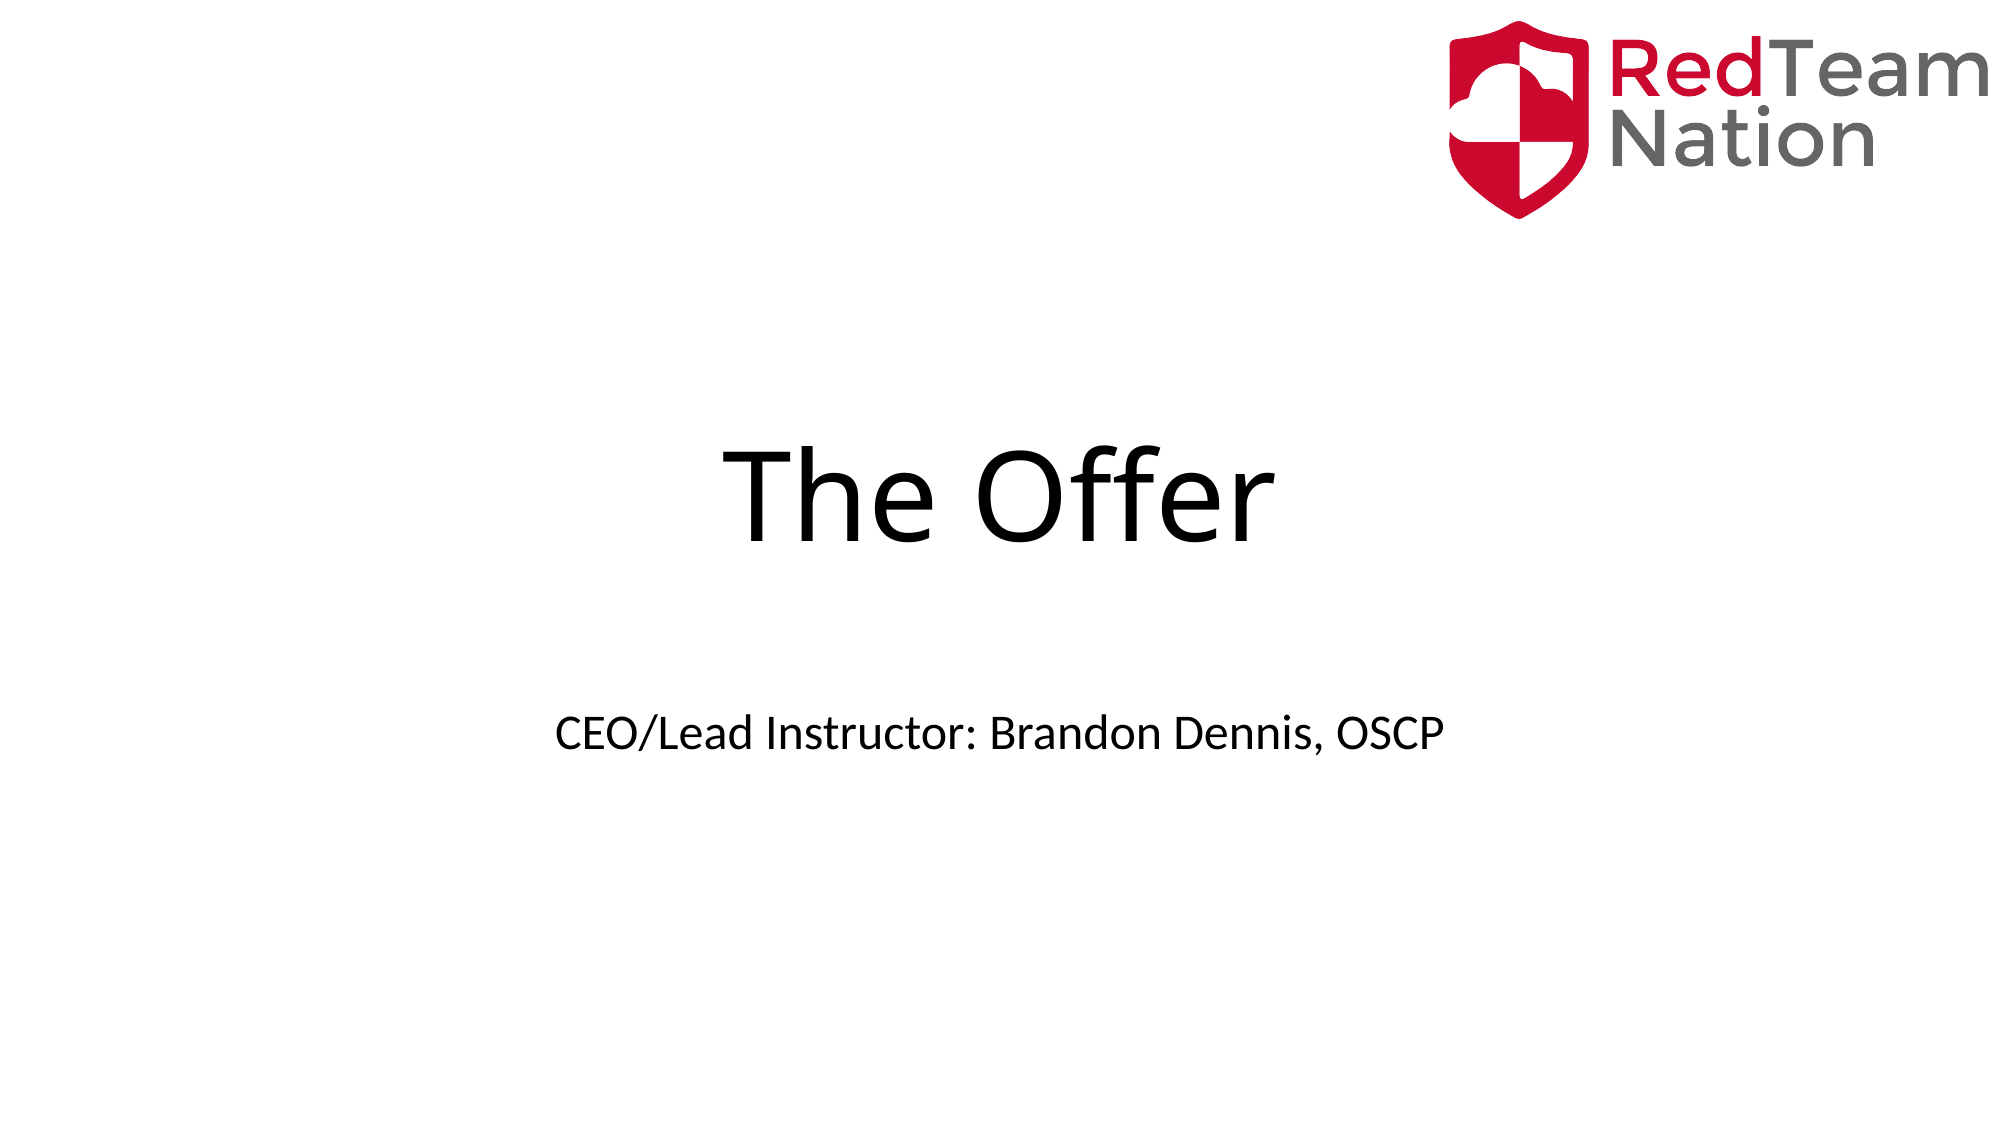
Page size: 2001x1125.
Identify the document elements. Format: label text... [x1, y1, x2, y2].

picture [1449, 21, 1988, 220]
title The Offer [249, 184, 1750, 576]
subtitle CEO/Lead Instructor: Brandon Dennis, OSCP [249, 590, 1750, 863]
